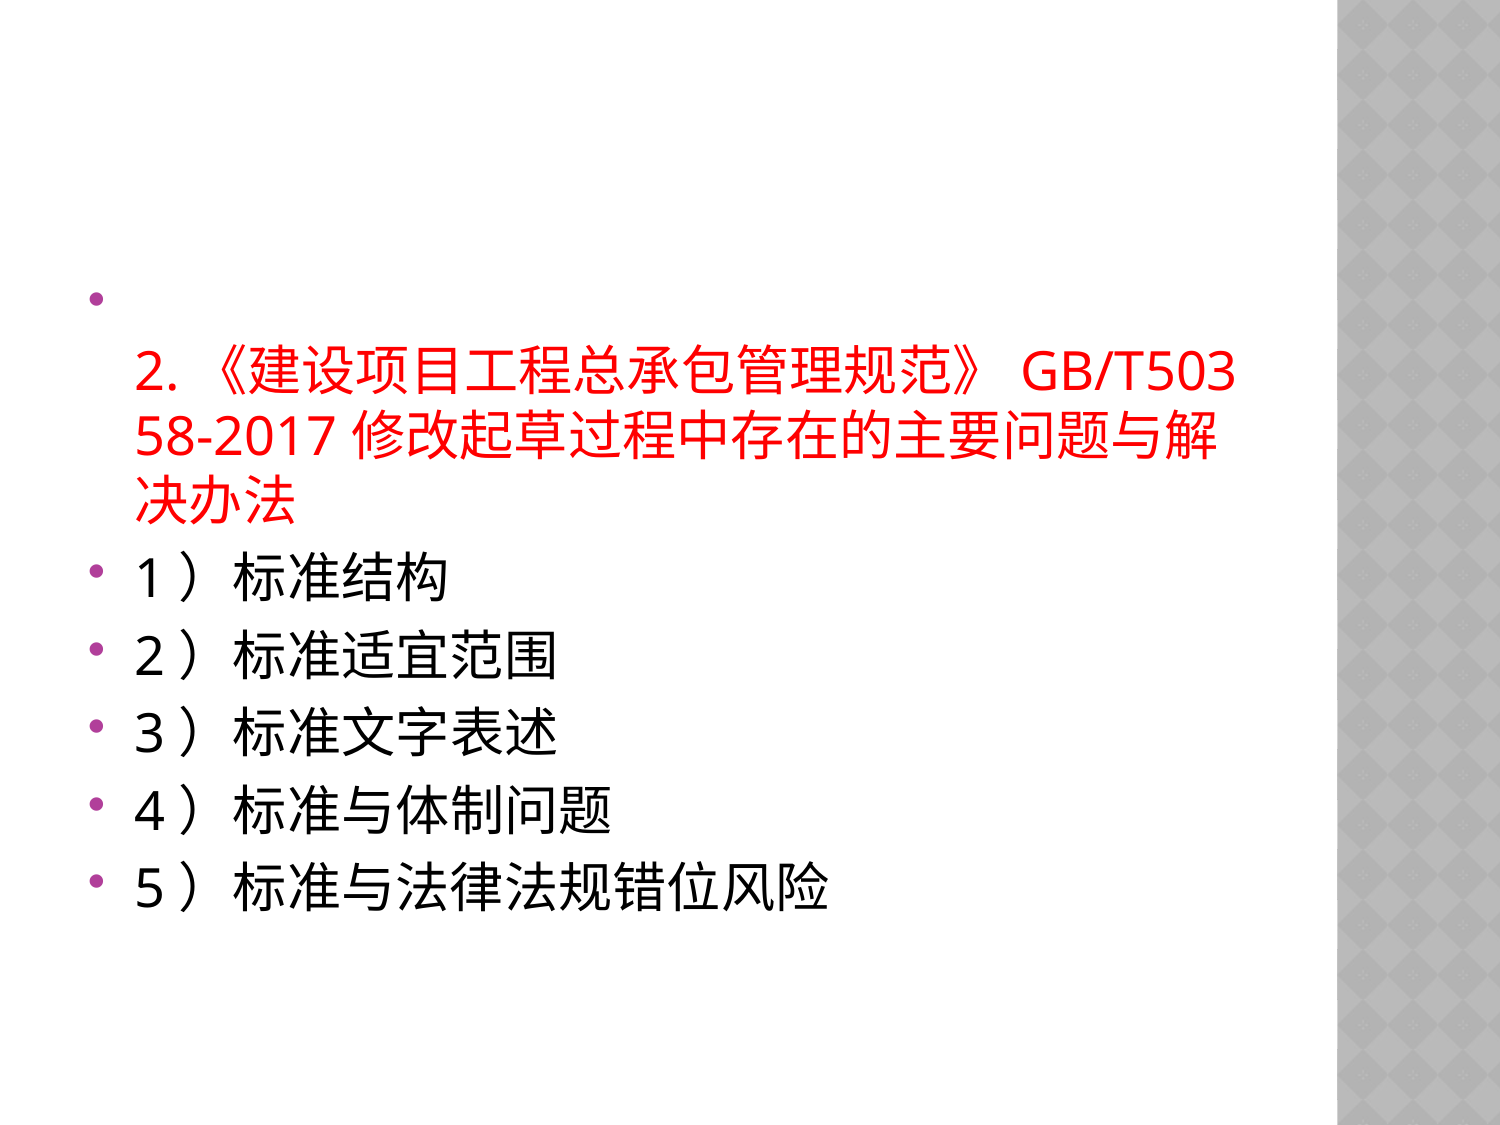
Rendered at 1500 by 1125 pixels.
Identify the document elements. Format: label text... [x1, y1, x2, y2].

list 2.《建设项目工程总承包管理规范》GB/T50358-2017修改起草过程中存在的主要问题与解决办法 1）标准结构 2）标准适宜范围 3）标准文字表述 4）标准与体制问题 5）标准与法律法规错位风险 [75, 264, 1263, 1059]
